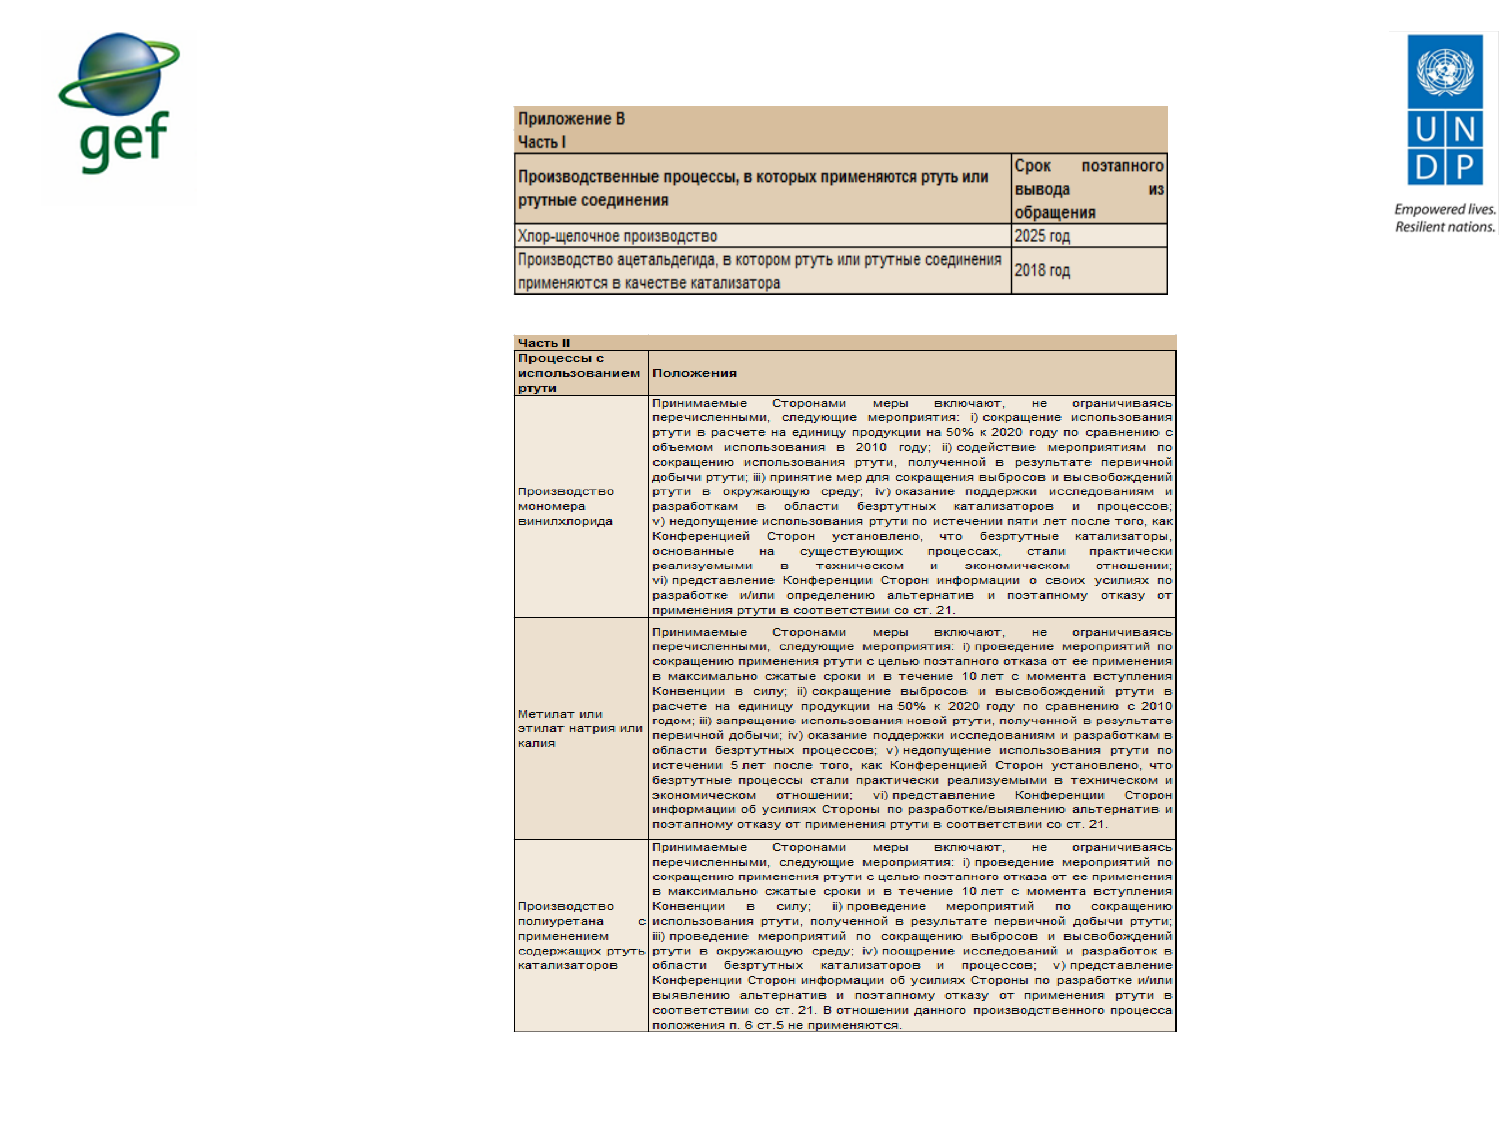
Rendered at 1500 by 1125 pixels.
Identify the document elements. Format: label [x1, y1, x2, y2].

picture [512, 106, 1168, 295]
picture [40, 30, 197, 206]
picture [1389, 30, 1500, 236]
list [513, 334, 1177, 1032]
